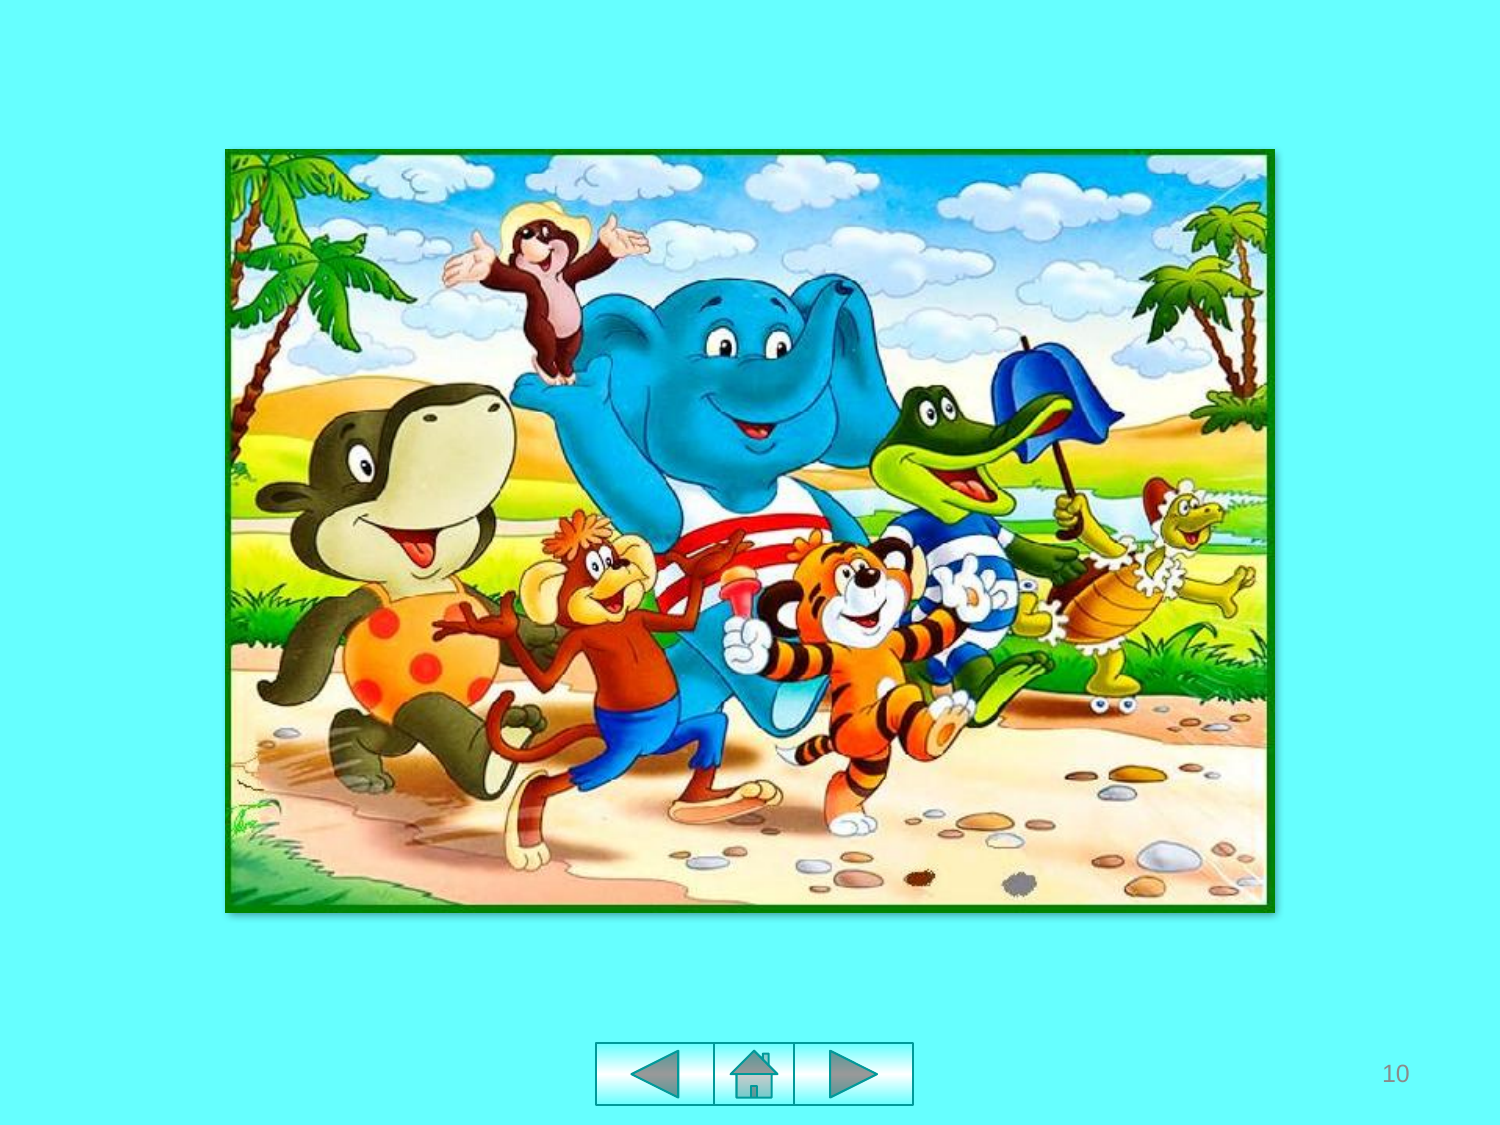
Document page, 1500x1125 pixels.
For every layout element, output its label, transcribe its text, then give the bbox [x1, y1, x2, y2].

picture [225, 149, 1275, 913]
slide_number 10 [1074, 1042, 1425, 1103]
